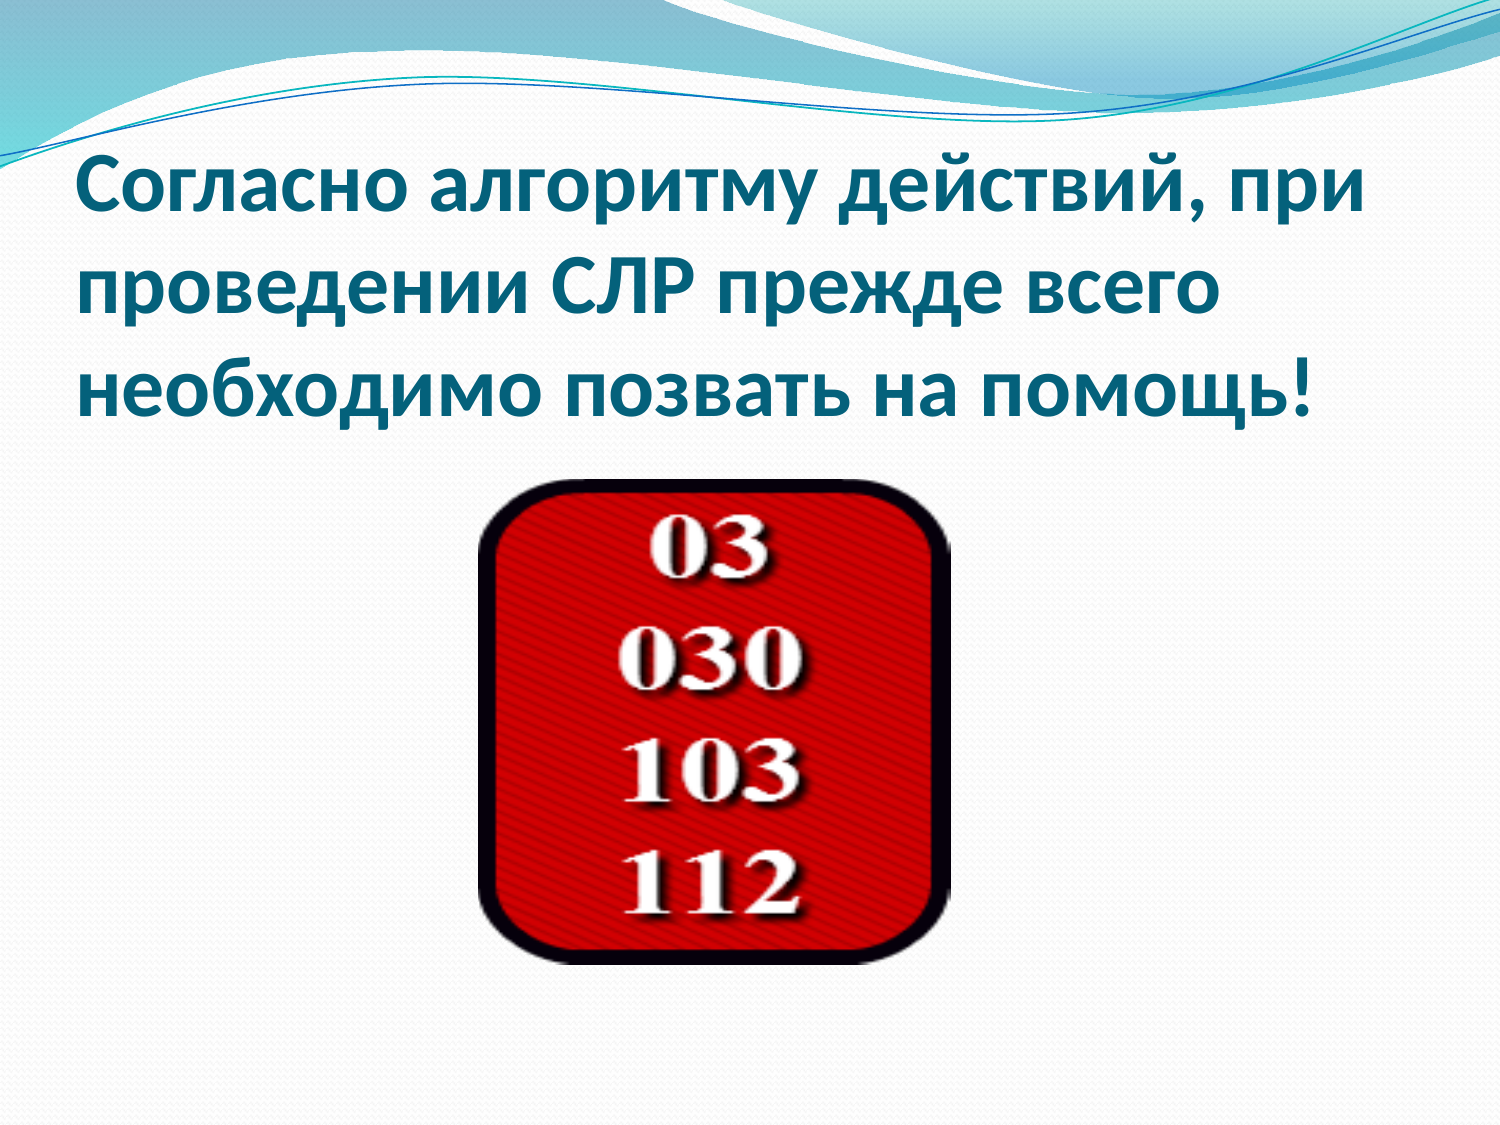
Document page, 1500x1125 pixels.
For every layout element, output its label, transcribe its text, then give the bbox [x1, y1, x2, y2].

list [478, 479, 951, 965]
title Согласно алгоритму действий, при проведении СЛР прежде всего необходимо позвать на помощь! [75, 45, 1425, 539]
